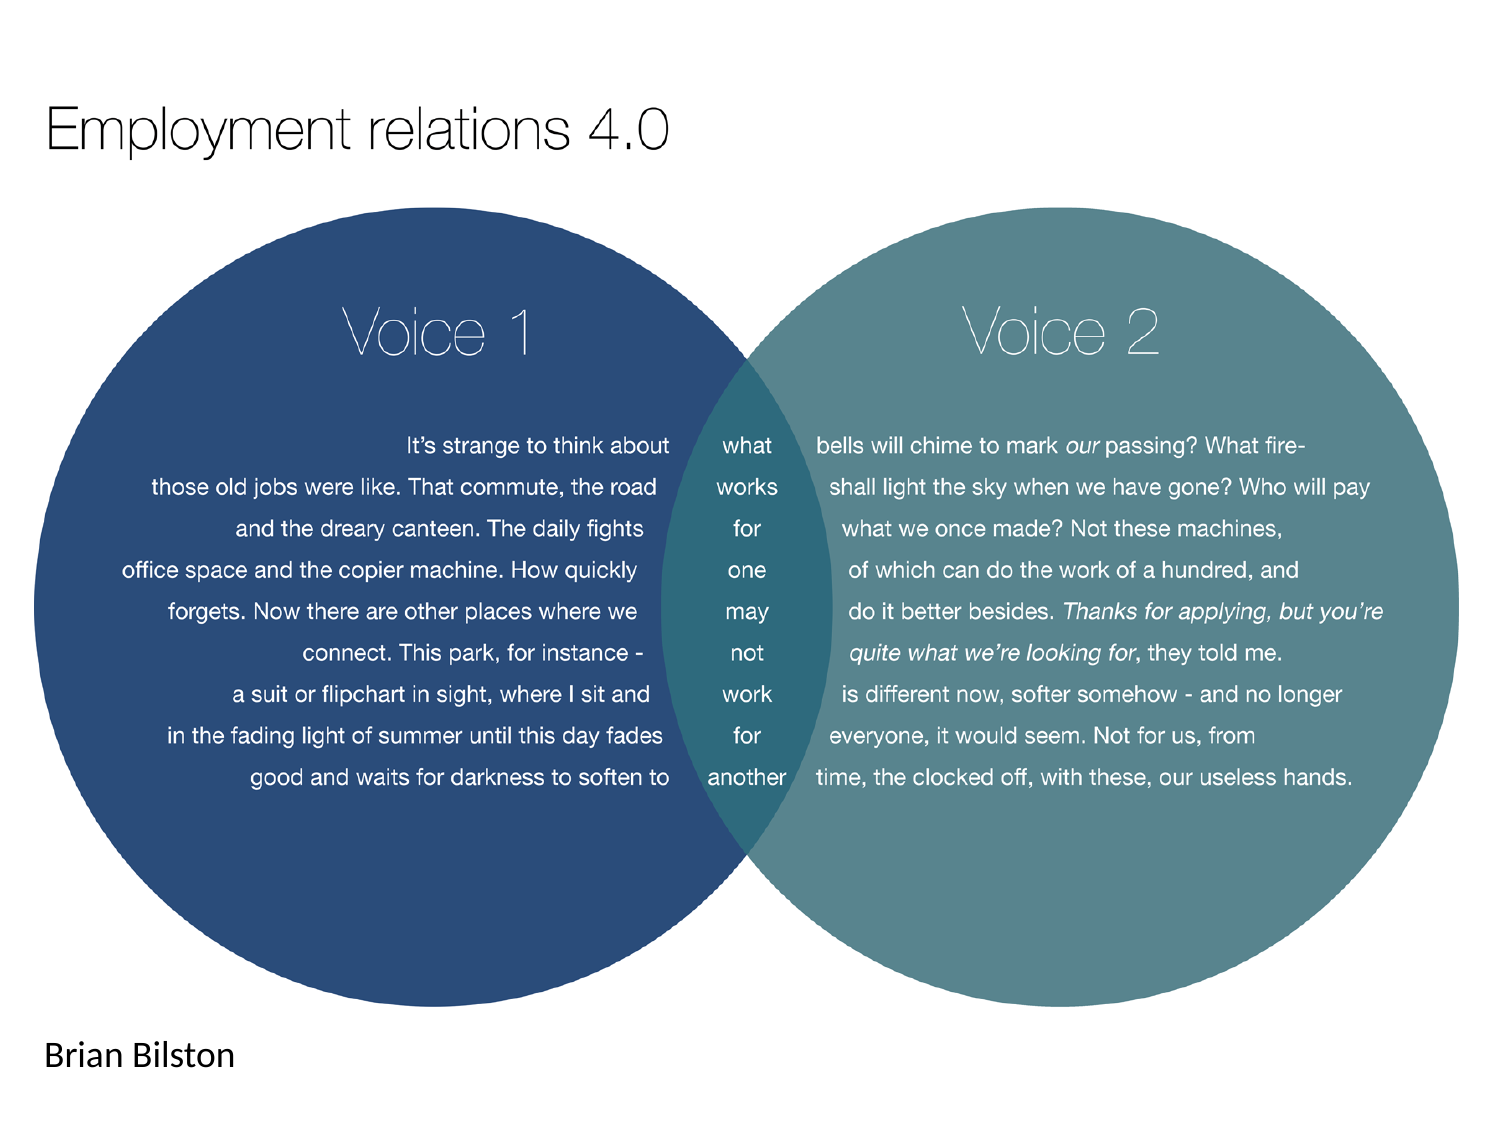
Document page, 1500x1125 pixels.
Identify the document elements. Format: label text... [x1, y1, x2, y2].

text_box Brian Bilston [29, 1023, 325, 1083]
picture [34, 78, 1459, 1024]
